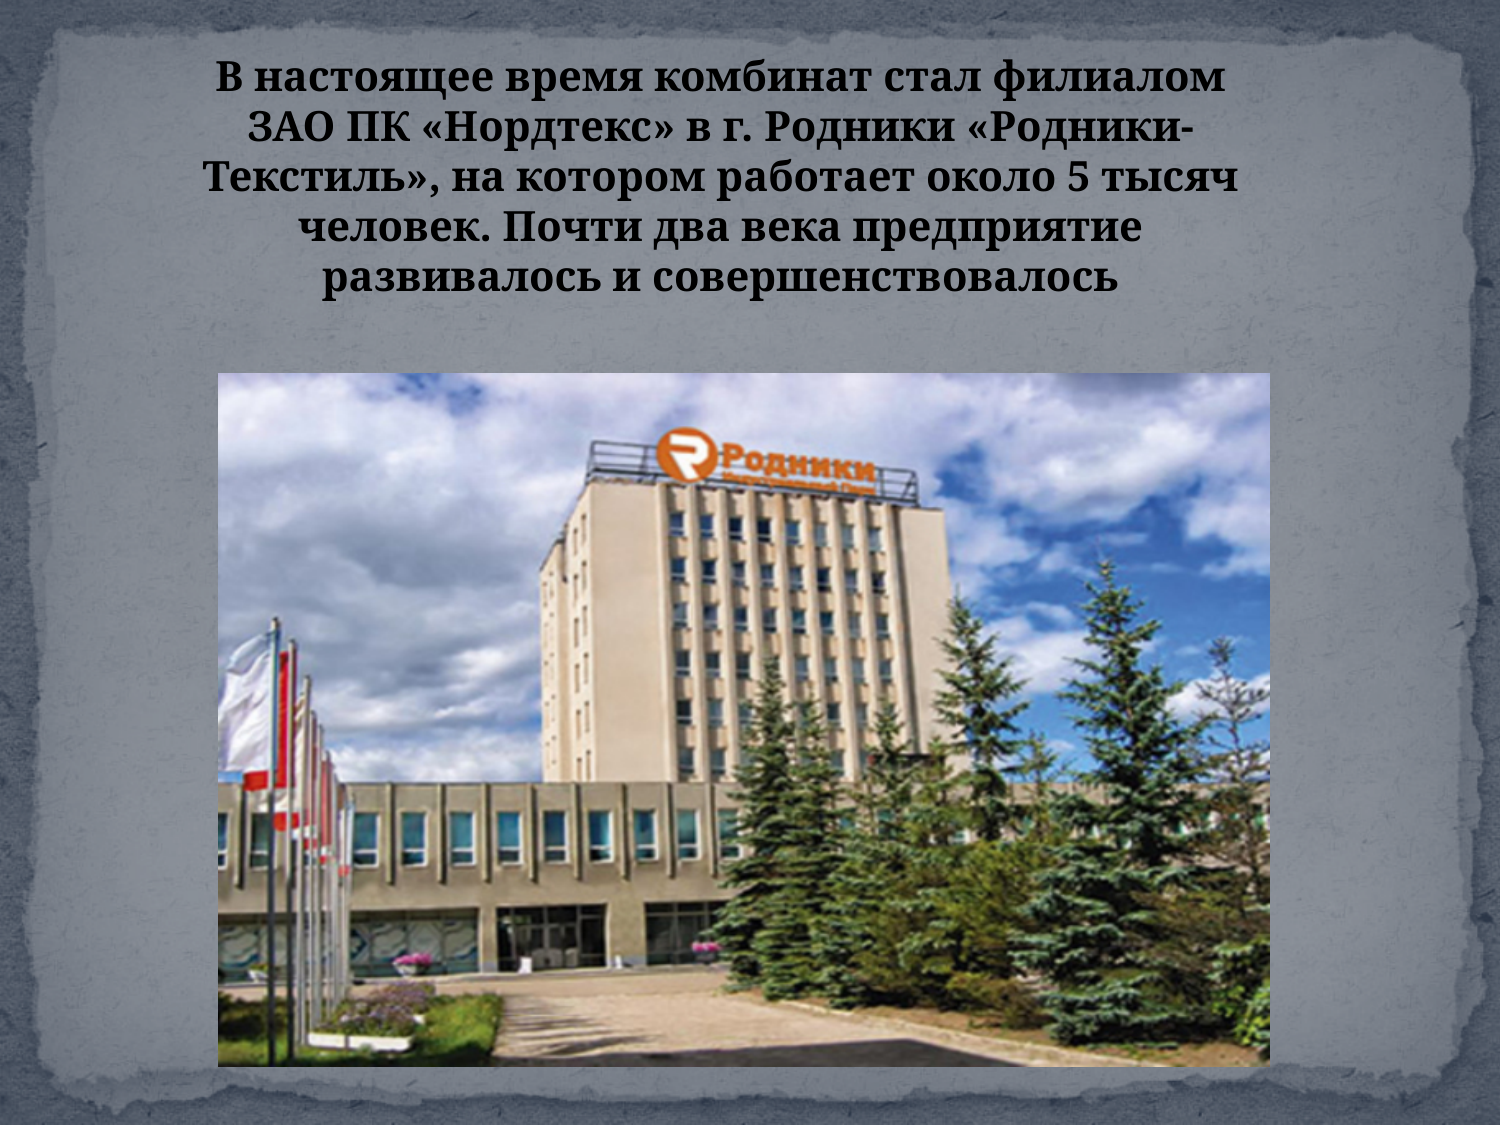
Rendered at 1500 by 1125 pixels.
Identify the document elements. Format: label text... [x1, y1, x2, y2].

picture [218, 373, 1270, 1067]
text_box В настоящее время комбинат стал филиалом ЗАО ПК «Нордтекс» в г. Родники «Родники-Текстиль», на котором работает около 5 тысяч человек. Почти два века предприятие развивалось и совершенствовалось [159, 42, 1282, 308]
